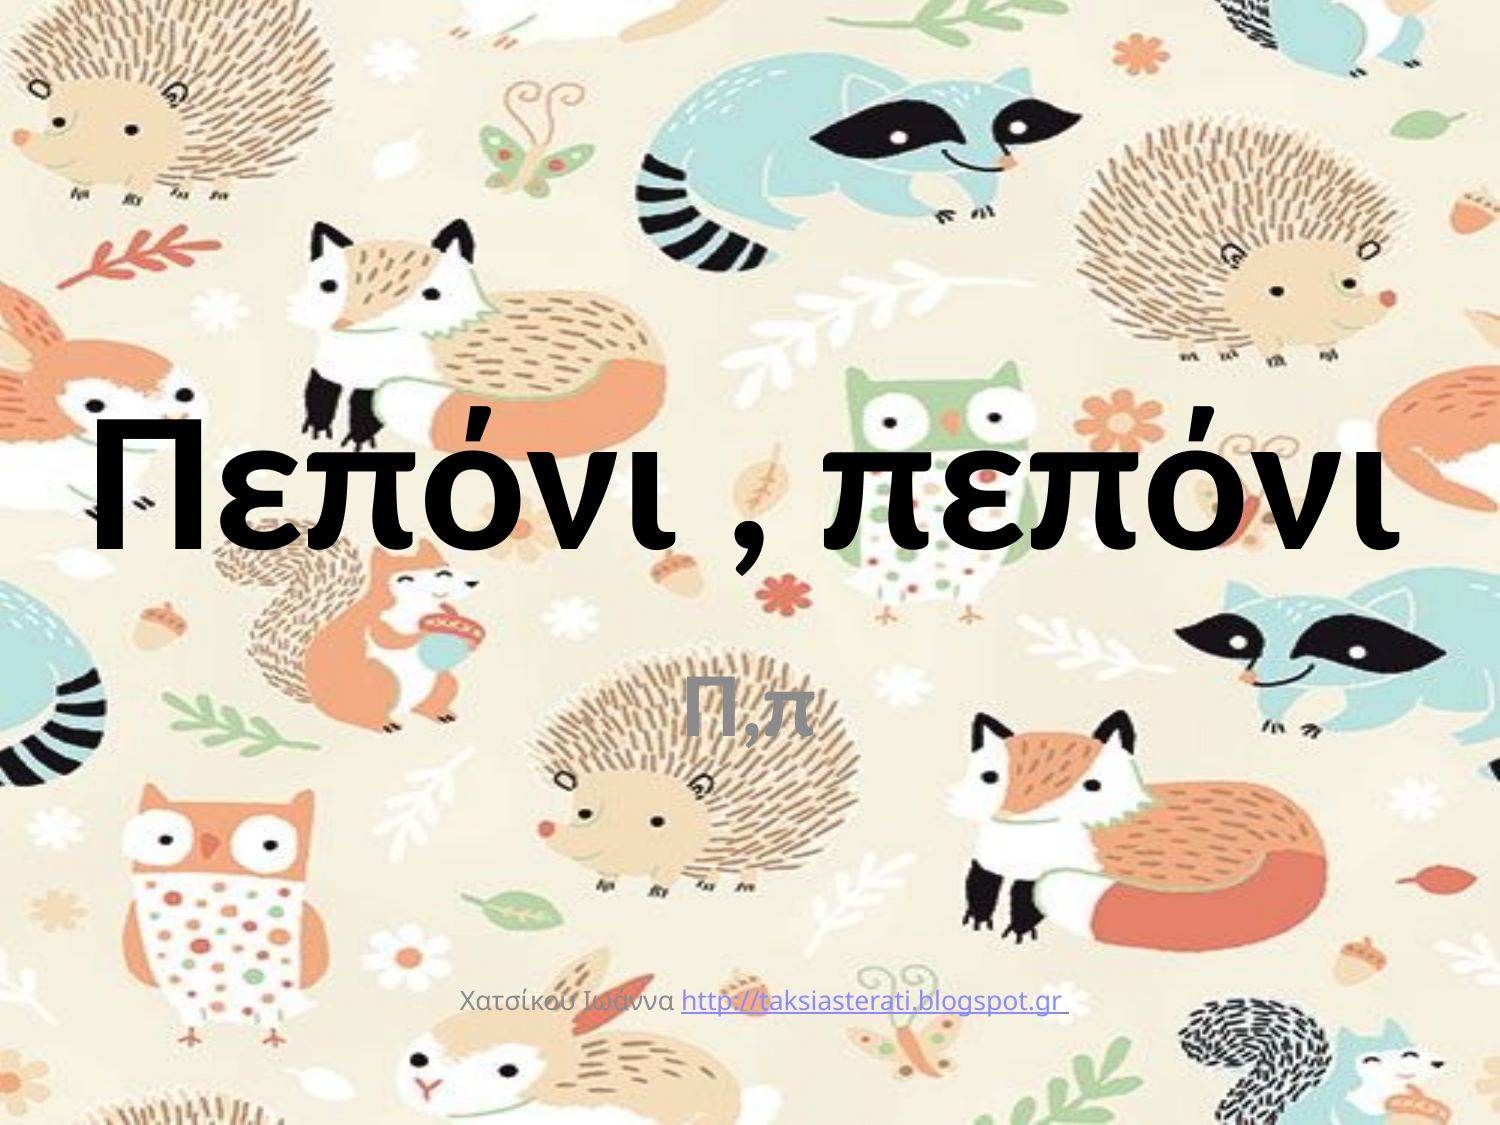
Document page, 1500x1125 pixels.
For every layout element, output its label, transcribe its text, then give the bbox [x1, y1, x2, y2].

subtitle Π,π [225, 637, 1275, 925]
picture [0, 0, 1500, 1125]
title Πεπόνι , πεπόνι [65, 349, 1424, 591]
text_box Χατσίκου Ιωάννα http://taksiasterati.blogspot.gr [442, 975, 1086, 1032]
